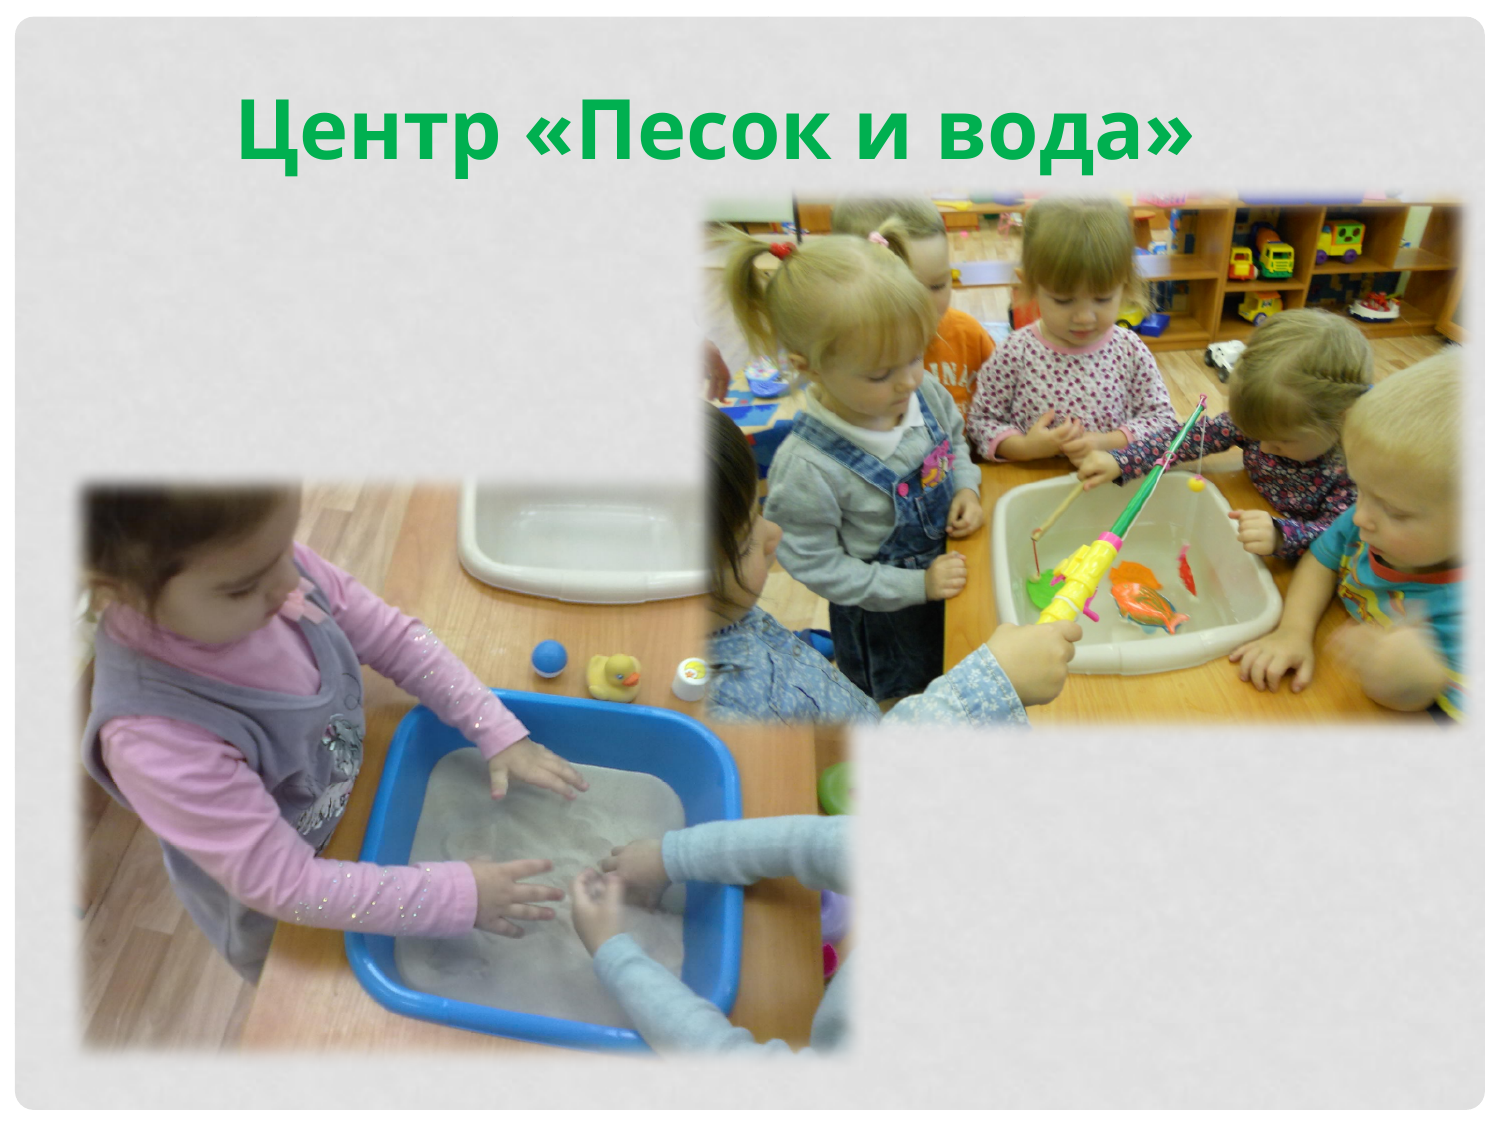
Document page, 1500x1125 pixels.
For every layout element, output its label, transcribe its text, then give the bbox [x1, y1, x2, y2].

picture [64, 184, 1477, 1069]
text_box Центр «Песок и вода» [219, 68, 1212, 184]
